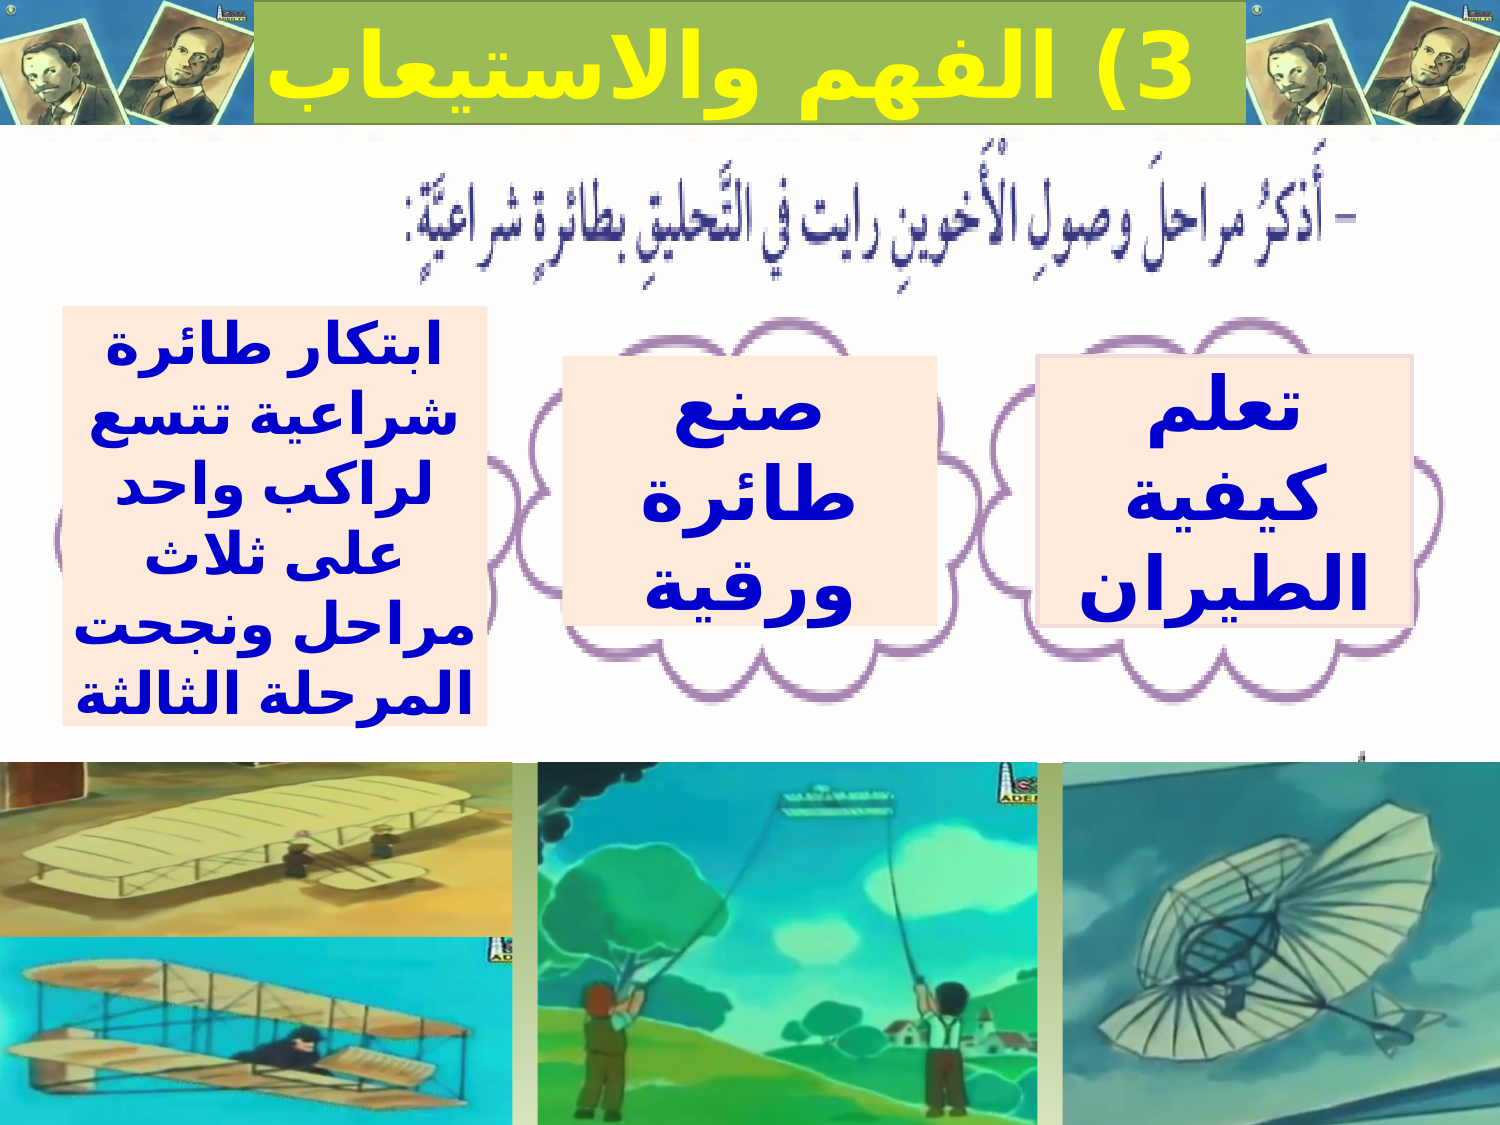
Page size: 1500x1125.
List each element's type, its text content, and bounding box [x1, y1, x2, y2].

text_box 3) الفهم والاستيعاب [256, 0, 1243, 123]
picture [0, 0, 1500, 1125]
